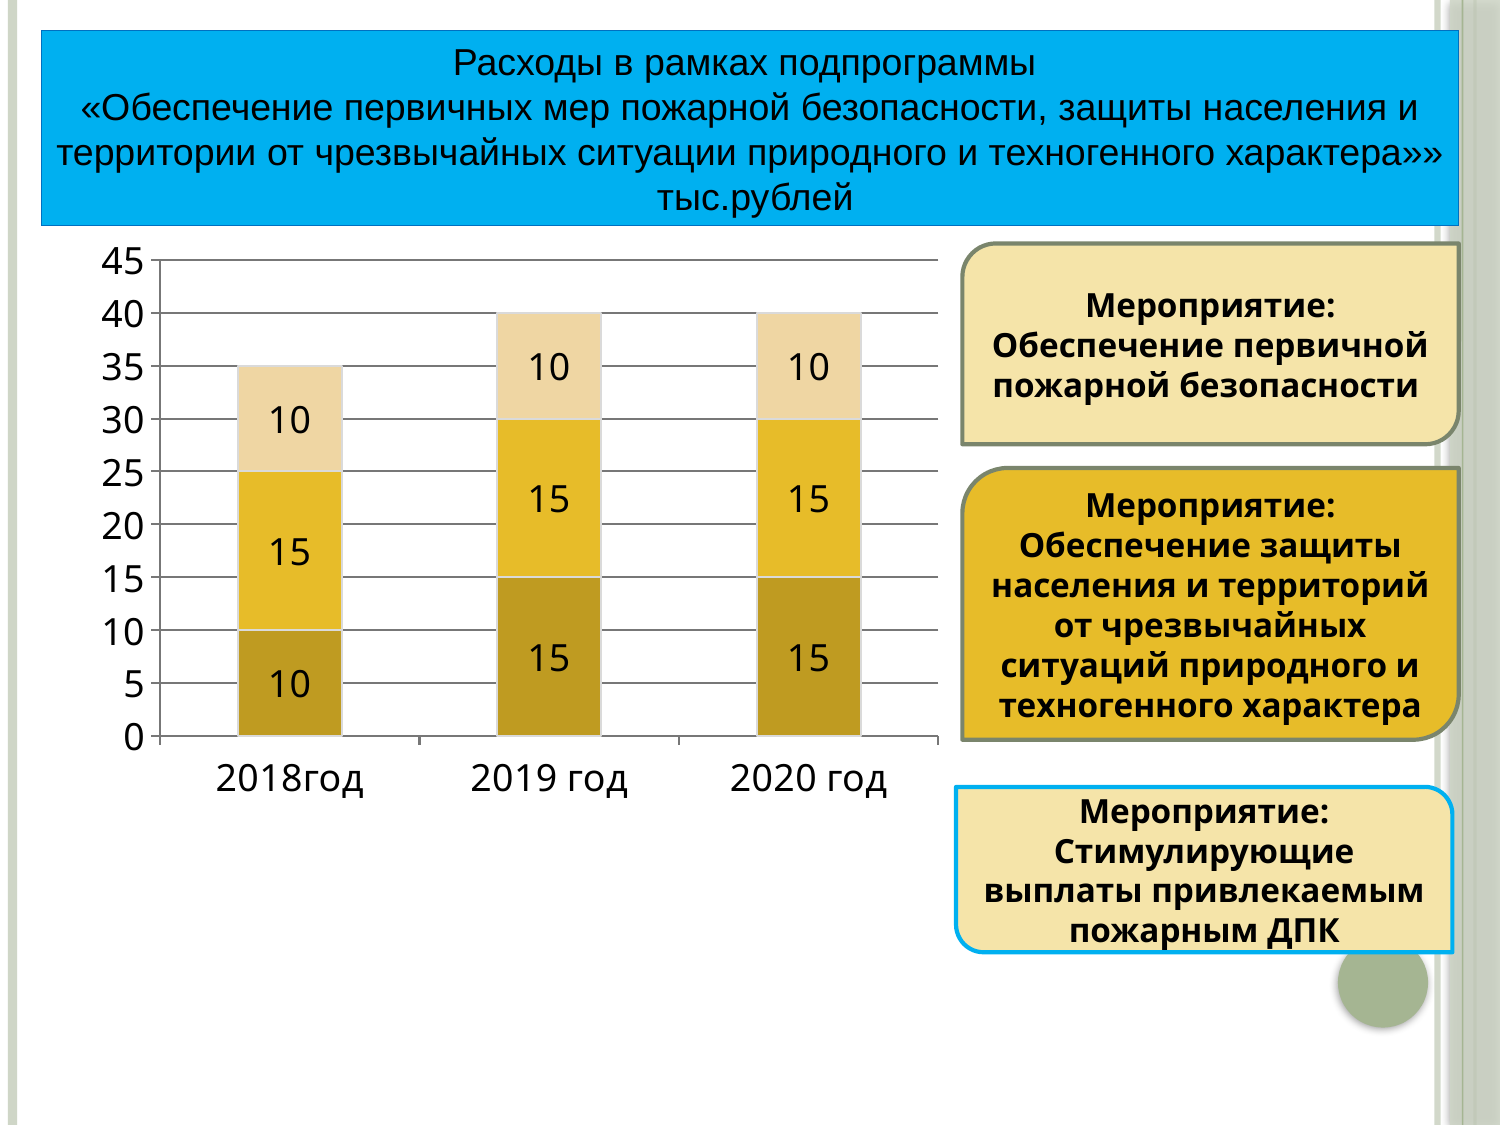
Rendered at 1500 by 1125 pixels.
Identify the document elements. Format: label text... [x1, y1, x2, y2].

text_box Мероприятие: Обеспечение защиты населения и территорий от чрезвычайных ситуаций природного и техногенного характера [969, 465, 1461, 742]
text_box Мероприятие: Обеспечение первичной пожарной безопасности [969, 241, 1461, 447]
chart [28, 227, 963, 1091]
text_box Мероприятие: Стимулирующие выплаты привлекаемым пожарным ДПК [969, 784, 1455, 955]
text_box Расходы в рамках подпрограммы «Обеспечение первичных мер пожарной безопасности, защиты населения и территории от чрезвычайных ситуации природного и техногенного характера»» тыс.рублей [41, 30, 1459, 226]
